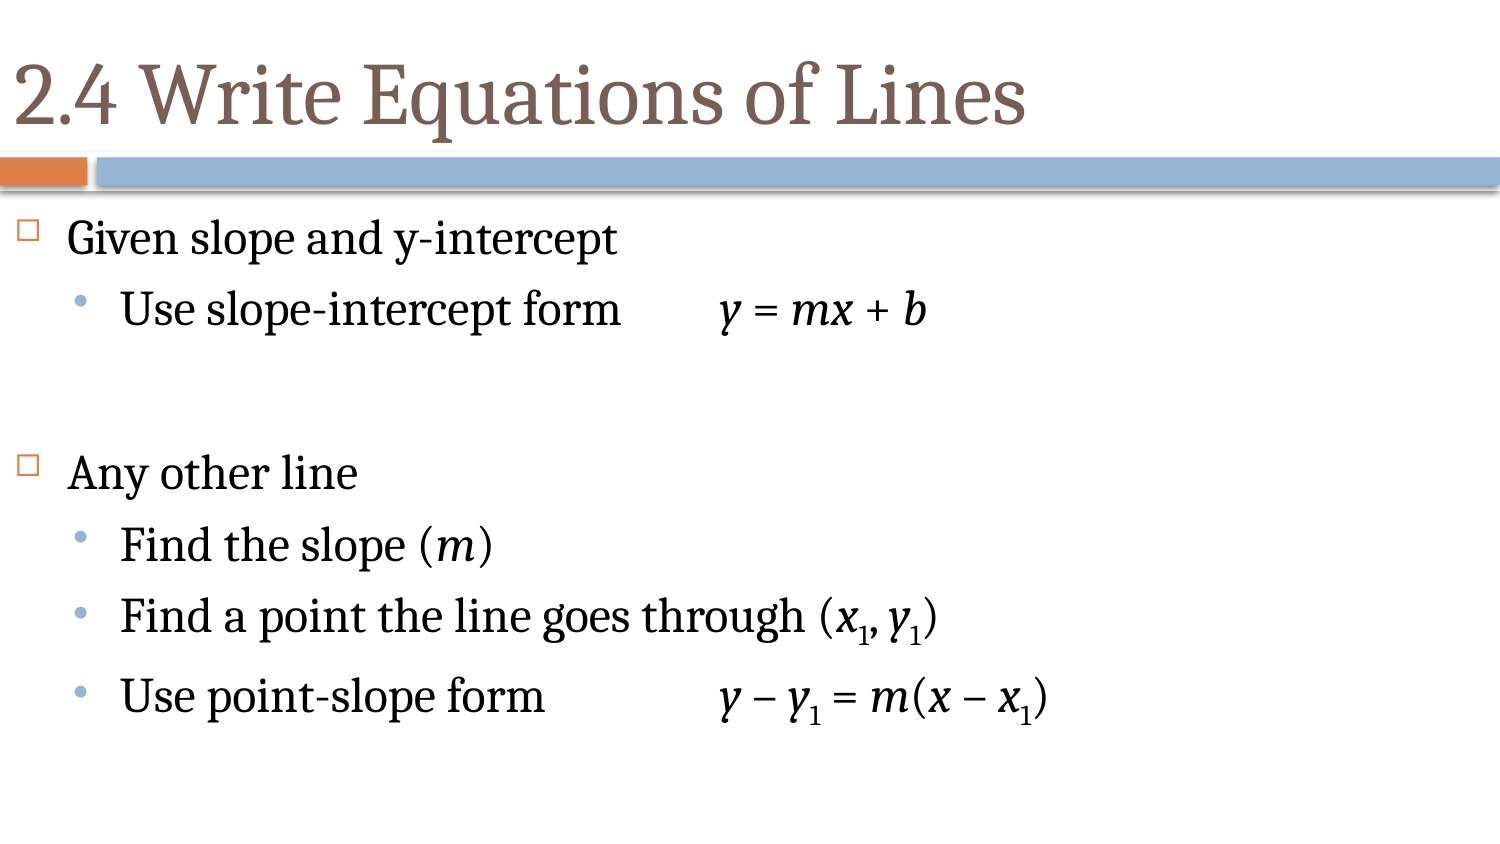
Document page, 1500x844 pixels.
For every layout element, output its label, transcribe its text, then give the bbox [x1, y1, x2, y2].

title 2.4 Write Equations of Lines [0, 28, 1500, 150]
list Given slope and y-intercept Use slope-intercept form y = mx + b Any other line Find the slope (m) Find a point the line goes through (x1, y1) Use point-slope form y – y1 = m(x – x1) [0, 196, 1500, 750]
